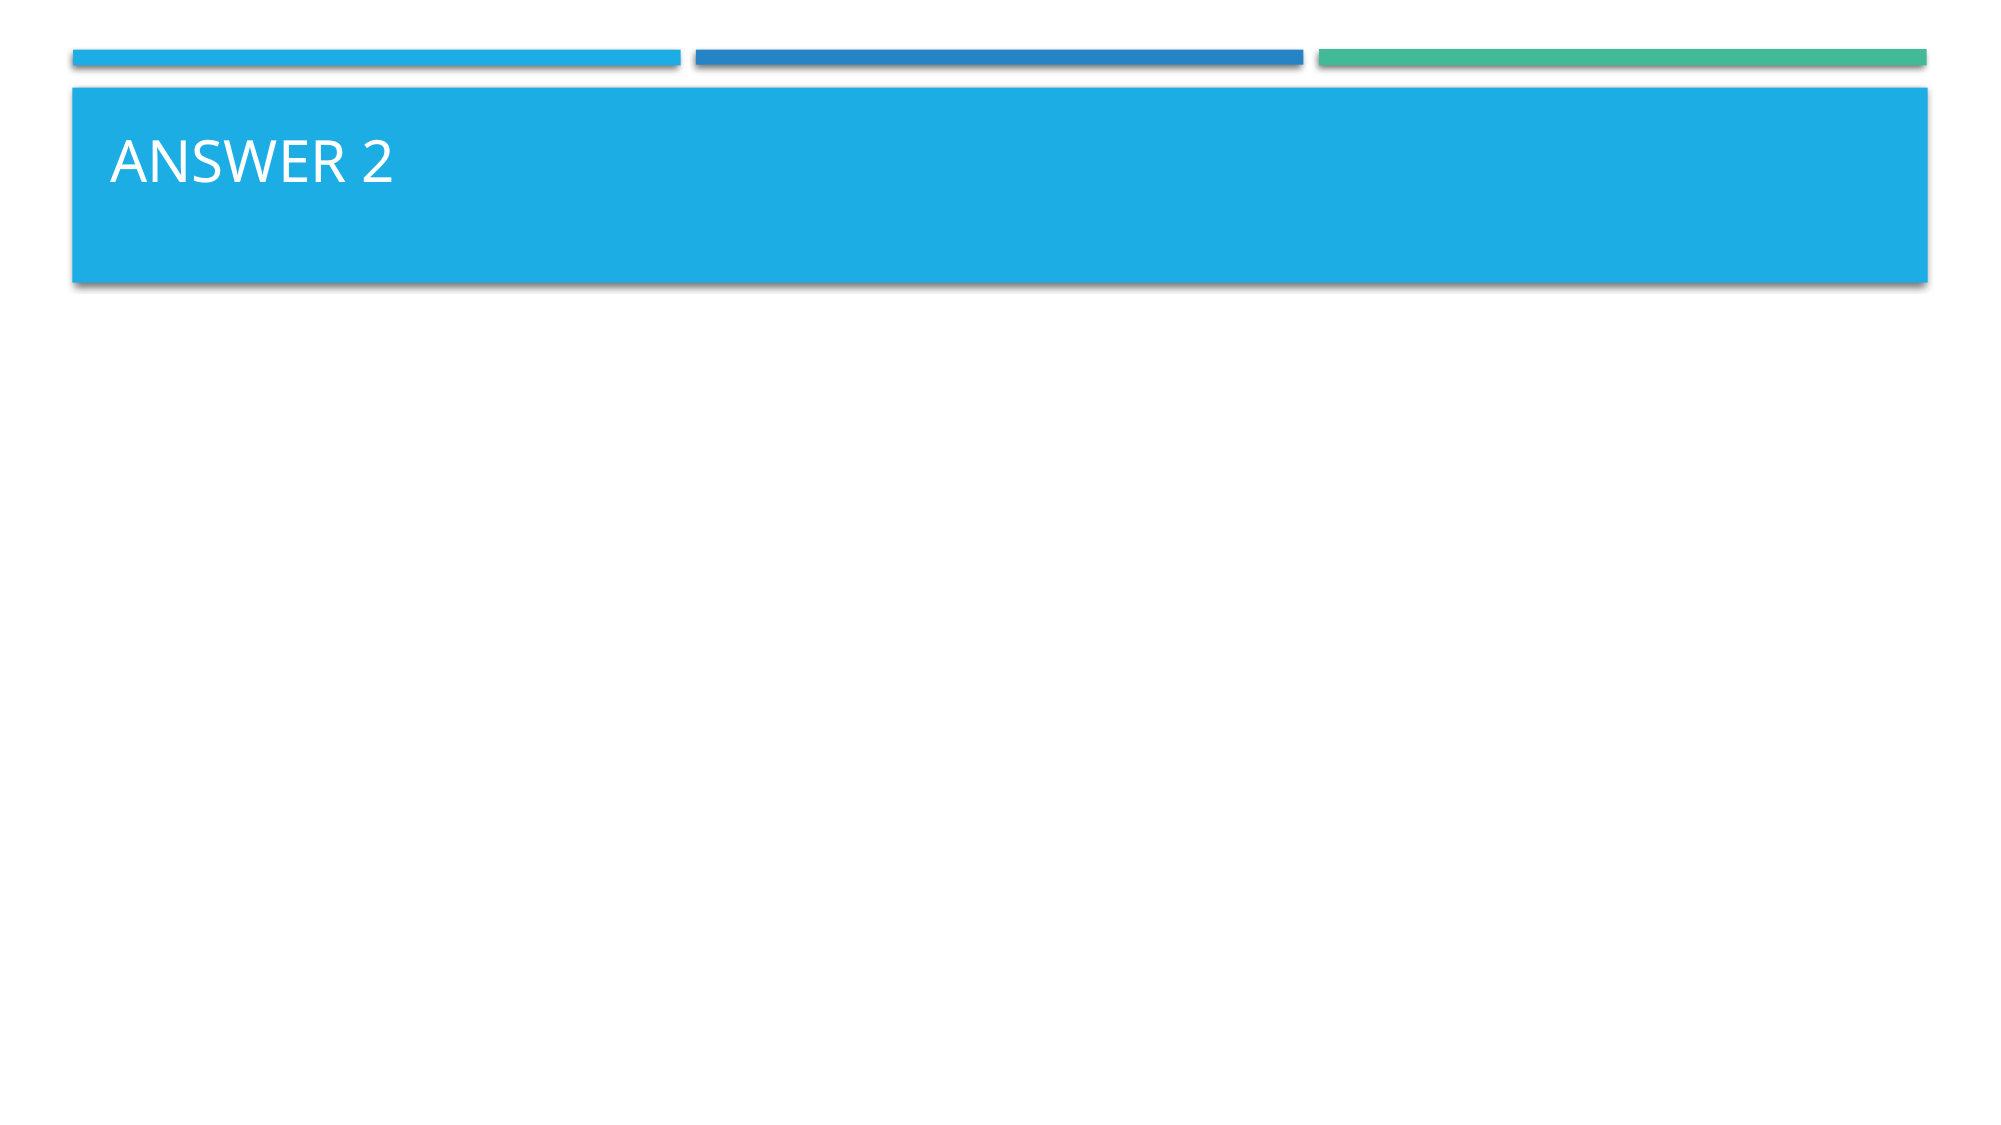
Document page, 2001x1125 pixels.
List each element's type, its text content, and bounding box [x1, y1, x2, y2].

title Answer 2 [95, 116, 1905, 283]
